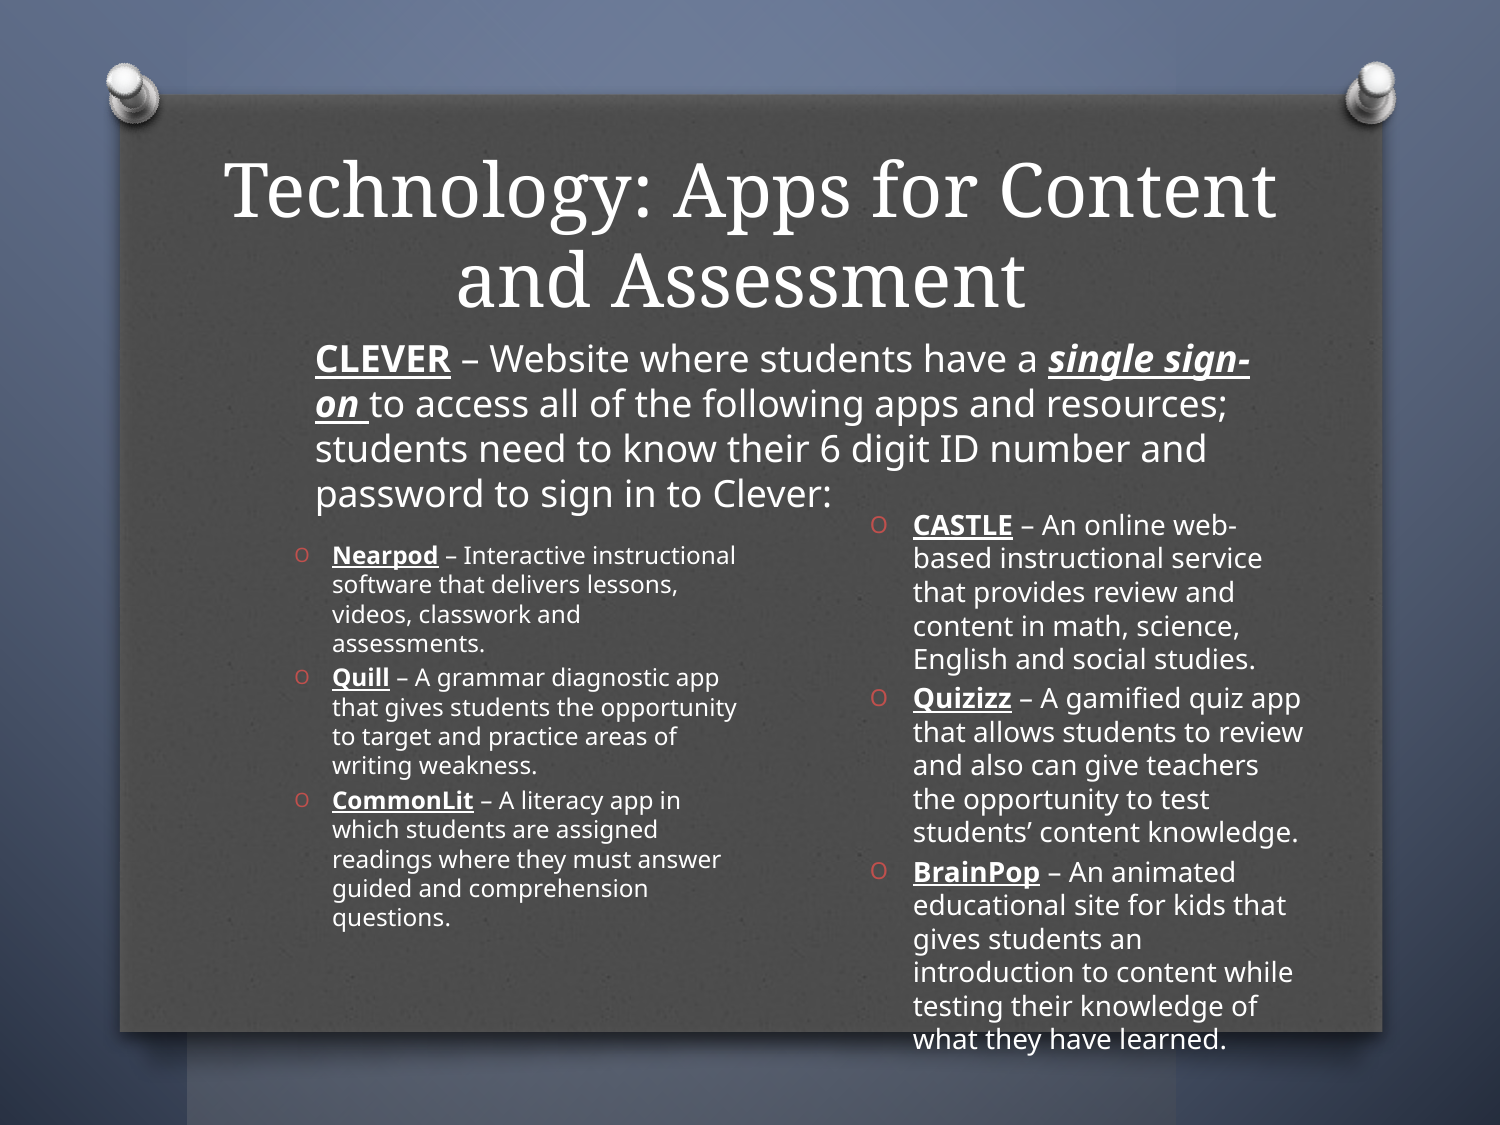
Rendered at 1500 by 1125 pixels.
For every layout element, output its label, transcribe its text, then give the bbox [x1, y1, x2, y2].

title Technology: Apps for Content and Assessment [179, 134, 1323, 332]
picture [75, 29, 198, 153]
list Nearpod – Interactive instructional software that delivers lessons, videos, classwork and assessments. Quill – A grammar diagnostic app that gives students the opportunity to target and practice areas of writing weakness. CommonLit – A literacy app in which students are assigned readings where they must answer guided and comprehension questions. [229, 362, 754, 988]
picture [1317, 35, 1439, 156]
list CASTLE – An online web-based instructional service that provides review and content in math, science, English and social studies. Quizizz – A gamified quiz app that allows students to review and also can give teachers the opportunity to test students’ content knowledge. BrainPop – An animated educational site for kids that gives students an introduction to content while testing their knowledge of what they have learned. [797, 500, 1323, 1092]
text_box CLEVER – Website where students have a single sign-on to access all of the following apps and resources; students need to know their 6 digit ID number and password to sign in to Clever: [299, 327, 1275, 523]
